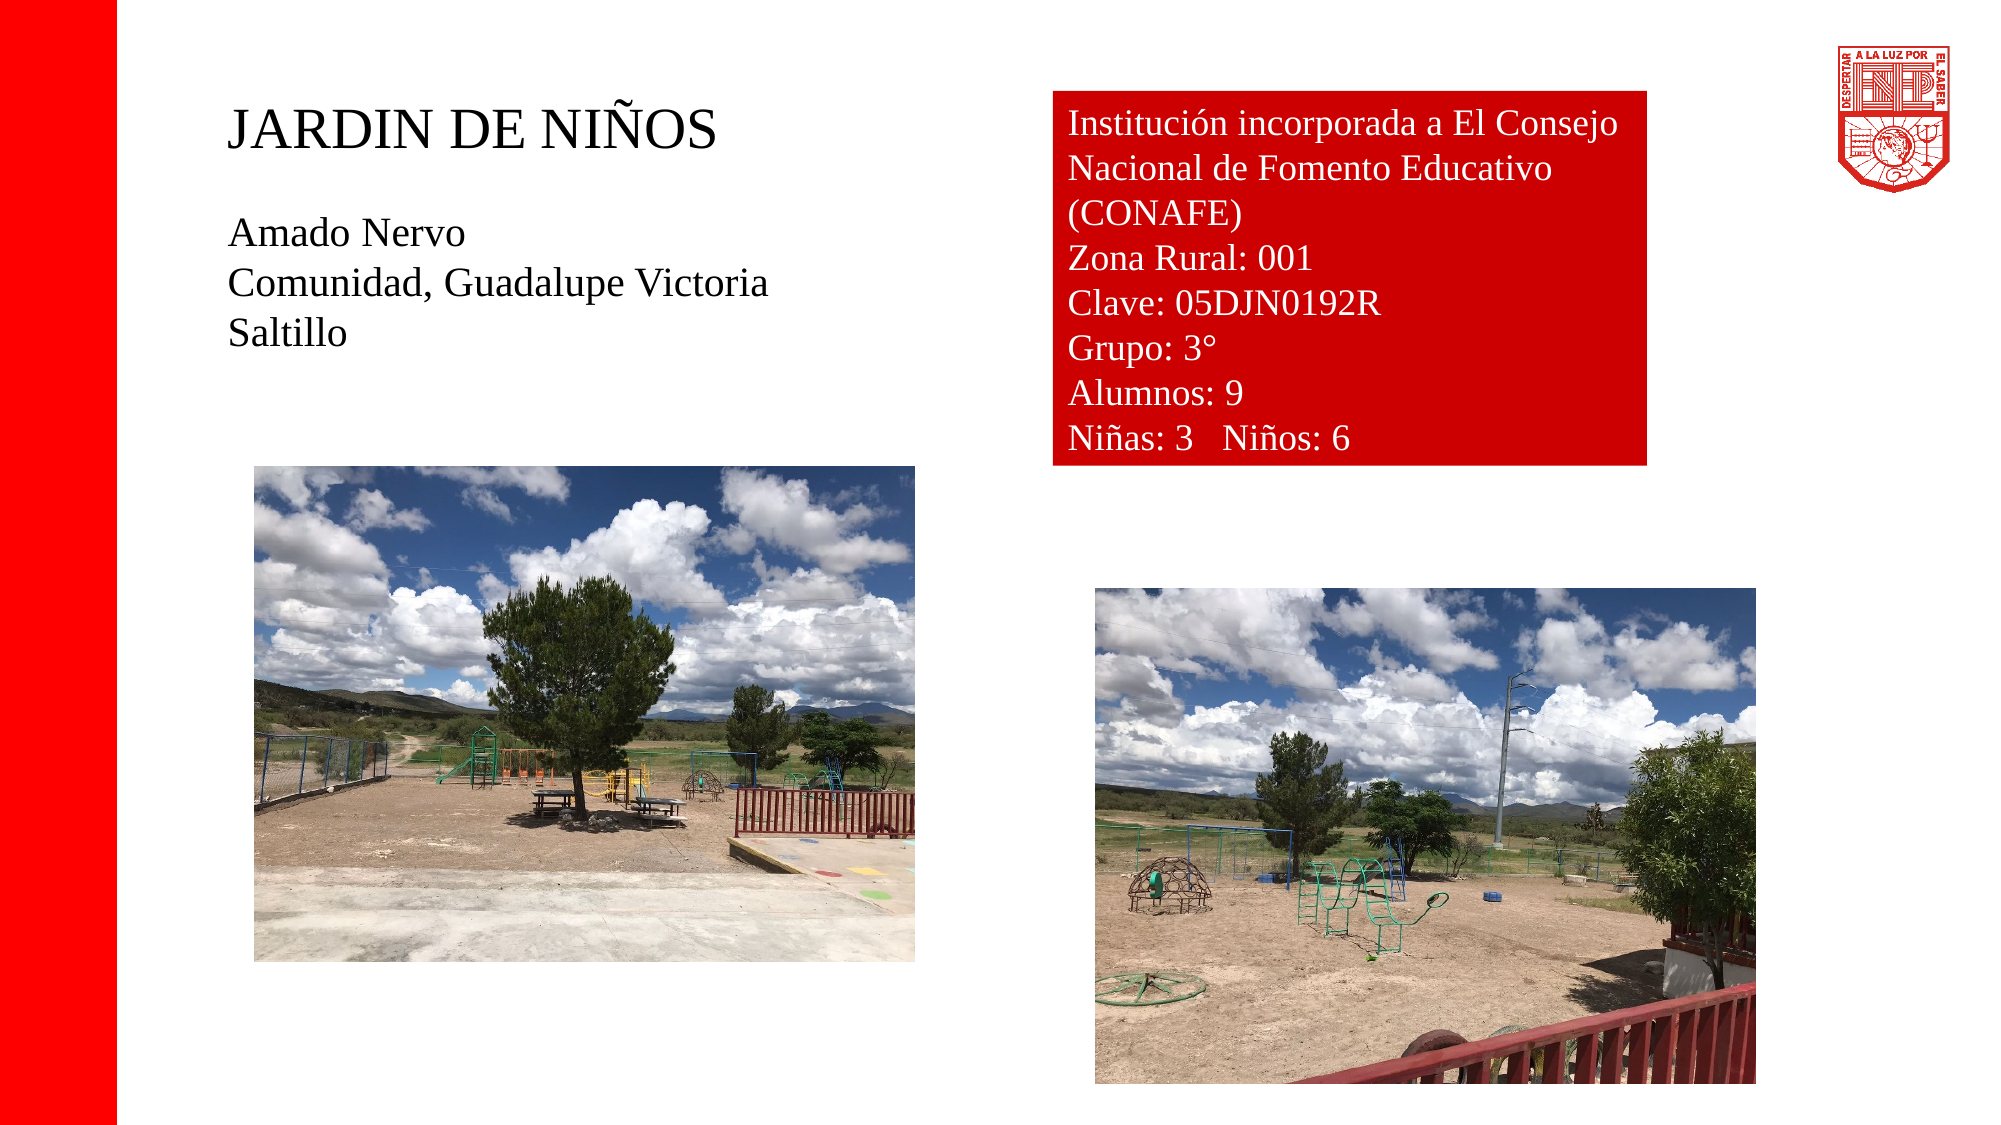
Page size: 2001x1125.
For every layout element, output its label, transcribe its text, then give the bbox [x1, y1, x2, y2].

picture [254, 466, 915, 962]
text_box JARDIN DE NIÑOS [213, 82, 1000, 168]
picture [1822, 27, 1965, 211]
picture [1095, 588, 1756, 1084]
text_box Amado Nervo Comunidad, Guadalupe Victoria Saltillo [213, 197, 1000, 362]
text_box Institución incorporada a El Consejo Nacional de Fomento Educativo (CONAFE) Zona Rural: 001 Clave: 05DJN0192R Grupo: 3° Alumnos: 9 Niñas: 3 Niños: 6 [1052, 90, 1647, 466]
